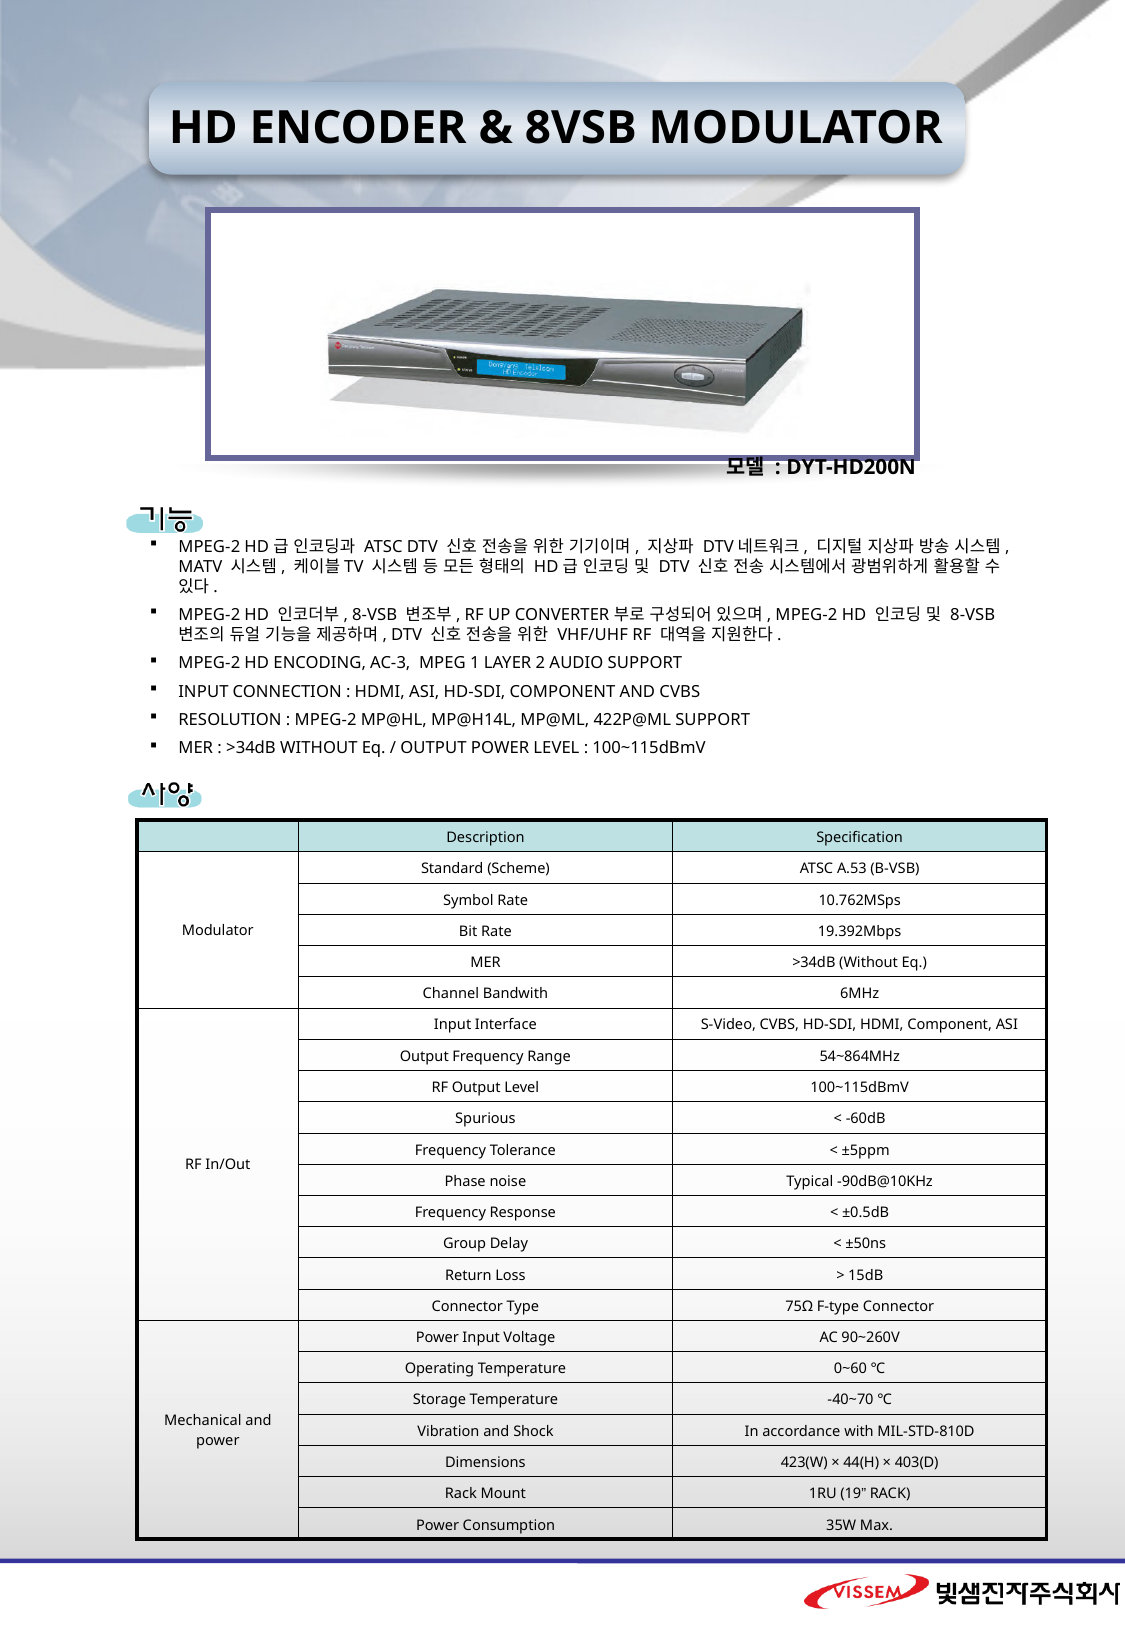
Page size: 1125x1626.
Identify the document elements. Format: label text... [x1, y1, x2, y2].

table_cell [299, 1446, 672, 1476]
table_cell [139, 1009, 298, 1320]
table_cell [673, 1134, 1045, 1164]
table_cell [299, 1165, 672, 1195]
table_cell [673, 1196, 1045, 1226]
table_cell ≥15 [164, 464, 953, 489]
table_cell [673, 977, 1045, 1008]
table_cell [299, 1196, 672, 1226]
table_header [139, 822, 298, 851]
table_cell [299, 1102, 672, 1133]
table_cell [673, 1165, 1045, 1195]
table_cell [673, 1508, 1045, 1537]
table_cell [299, 1134, 672, 1164]
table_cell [299, 946, 672, 976]
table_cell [673, 1258, 1045, 1289]
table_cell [673, 1009, 1045, 1039]
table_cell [299, 1321, 672, 1351]
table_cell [299, 1227, 672, 1257]
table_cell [673, 1383, 1045, 1414]
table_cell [299, 1258, 672, 1289]
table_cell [299, 977, 672, 1008]
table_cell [673, 884, 1045, 914]
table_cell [299, 915, 672, 945]
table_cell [299, 1508, 672, 1537]
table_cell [673, 1102, 1045, 1133]
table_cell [139, 852, 298, 1008]
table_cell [673, 1227, 1045, 1257]
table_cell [299, 1071, 672, 1101]
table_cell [673, 852, 1045, 883]
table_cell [673, 1290, 1045, 1320]
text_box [135, 535, 1043, 764]
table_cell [673, 1415, 1045, 1445]
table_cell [673, 1446, 1045, 1476]
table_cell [299, 1383, 672, 1414]
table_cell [673, 946, 1045, 976]
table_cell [673, 1477, 1045, 1507]
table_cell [673, 1071, 1045, 1101]
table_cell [299, 1352, 672, 1382]
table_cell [673, 1352, 1045, 1382]
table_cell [299, 884, 672, 914]
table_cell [299, 1009, 672, 1039]
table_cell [299, 1040, 672, 1070]
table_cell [673, 915, 1045, 945]
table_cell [299, 1415, 672, 1445]
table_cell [139, 1321, 298, 1537]
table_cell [673, 1040, 1045, 1070]
picture [804, 1574, 1120, 1609]
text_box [573, 446, 930, 486]
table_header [299, 822, 672, 851]
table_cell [673, 1321, 1045, 1351]
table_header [673, 822, 1045, 851]
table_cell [299, 1290, 672, 1320]
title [147, 78, 965, 172]
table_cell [299, 852, 672, 883]
picture [0, 0, 1125, 1558]
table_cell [299, 1477, 672, 1507]
